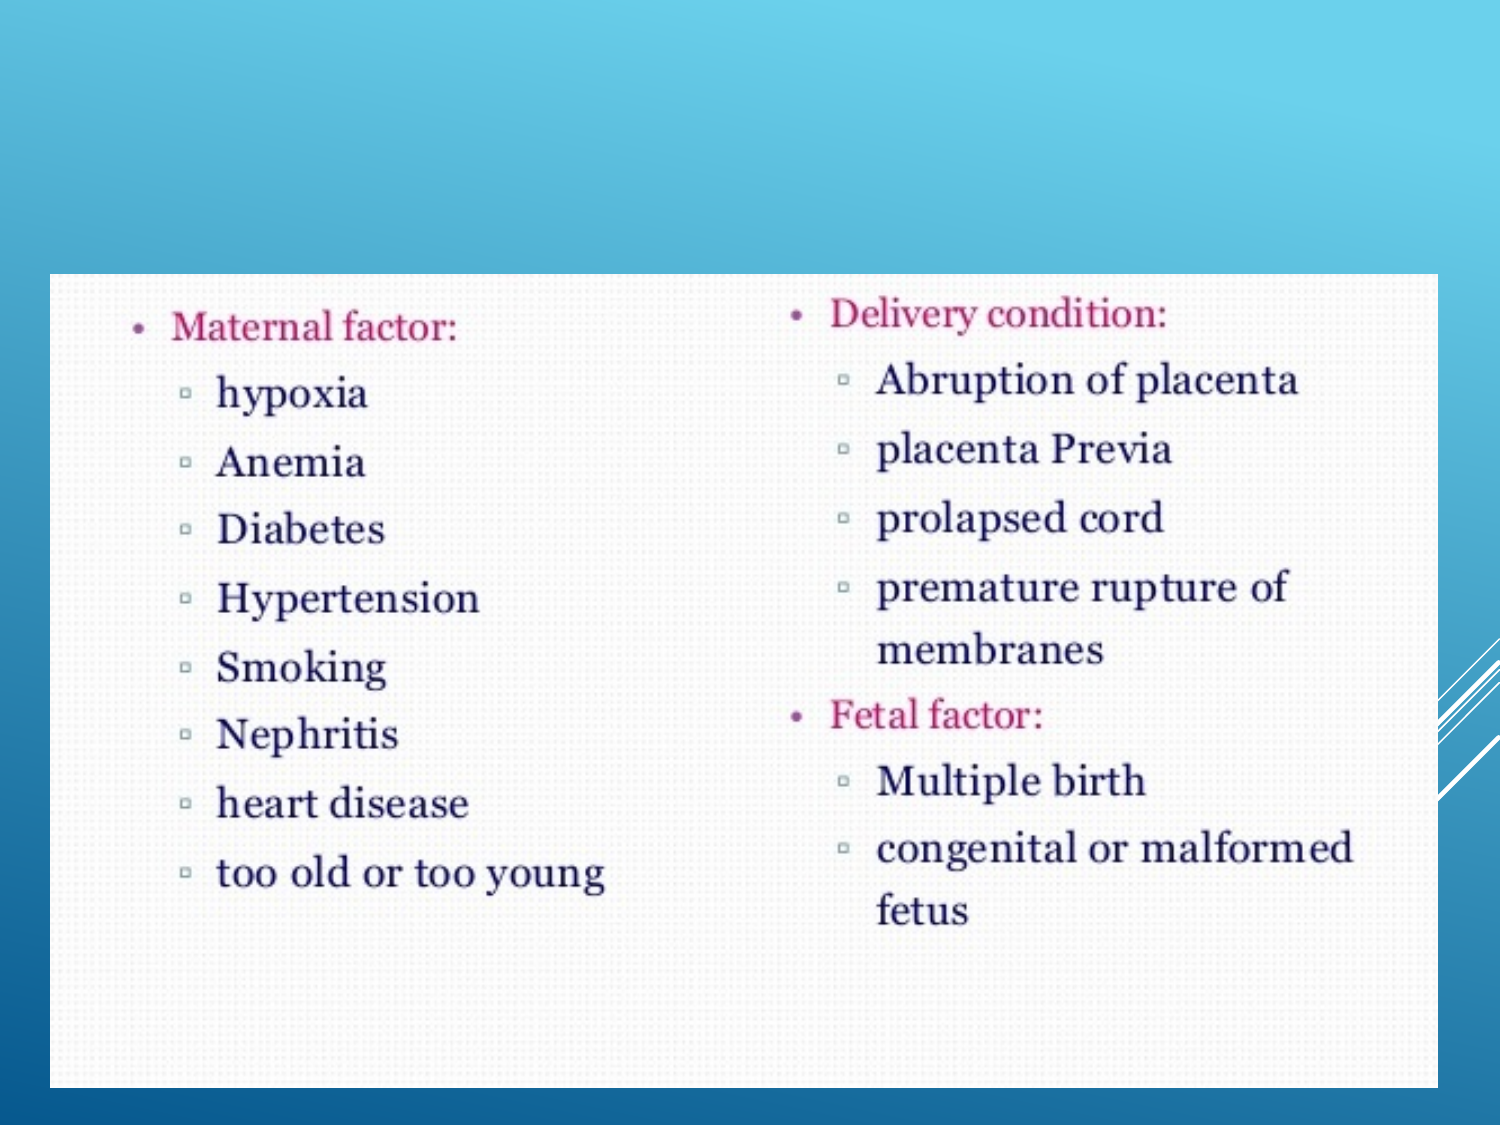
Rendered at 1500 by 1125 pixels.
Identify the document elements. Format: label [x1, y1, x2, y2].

list [49, 274, 1438, 1088]
